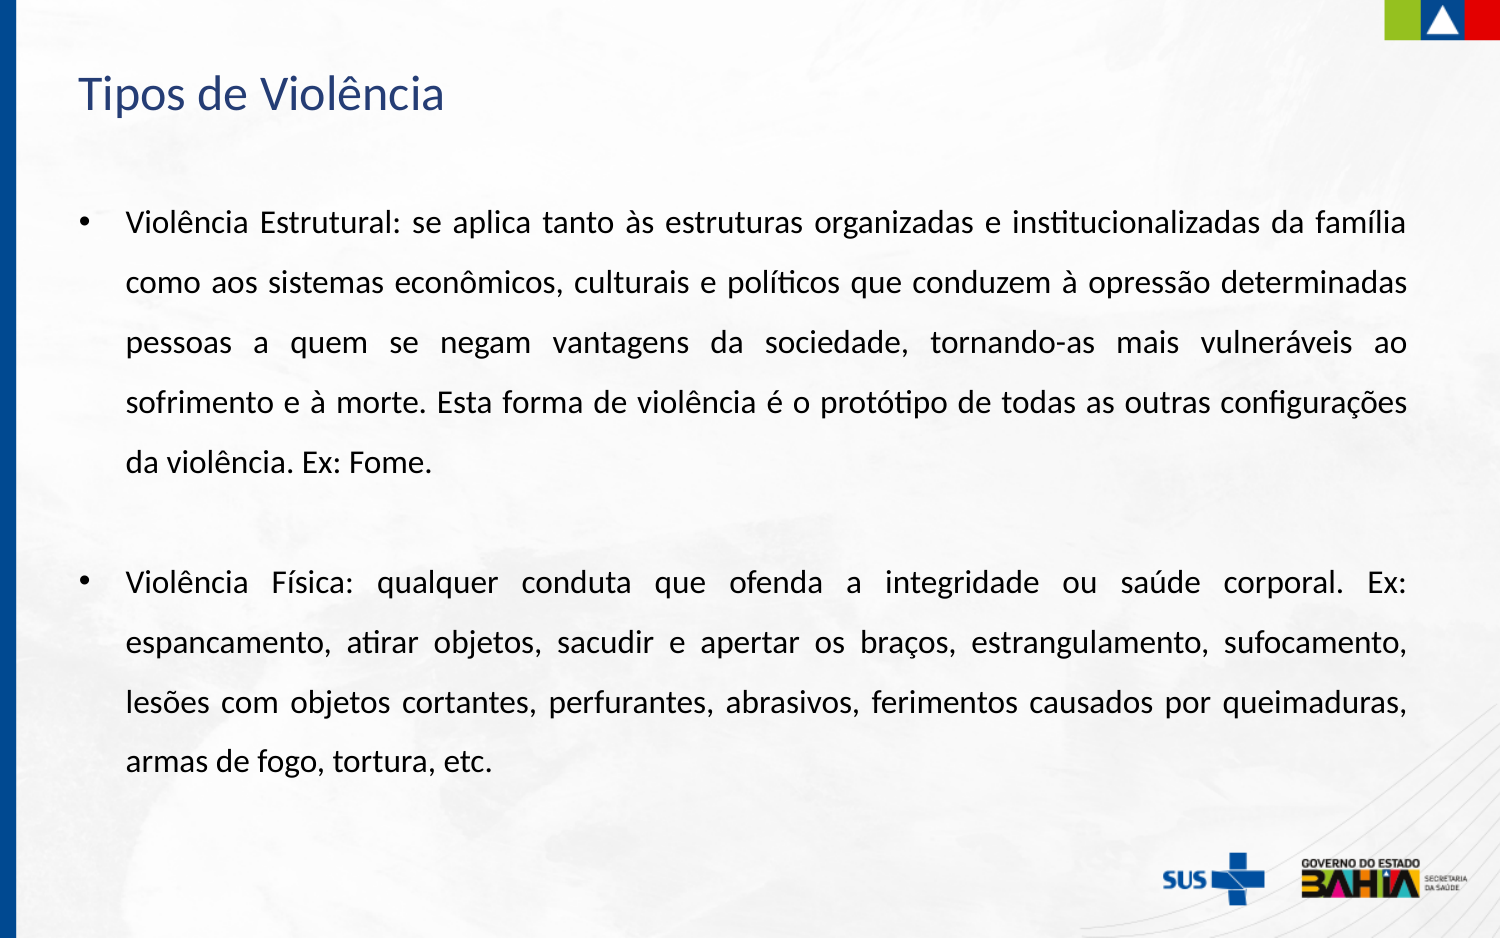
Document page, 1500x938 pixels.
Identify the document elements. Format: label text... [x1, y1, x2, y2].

text_box Violência Estrutural: se aplica tanto às estruturas organizadas e institucionalizadas da família como aos sistemas econômicos, culturais e políticos que conduzem à opressão determinadas pessoas a quem se negam vantagens da sociedade, tornando-as mais vulneráveis ao sofrimento e à morte. Esta forma de violência é o protótipo de todas as outras configurações da violência. Ex: Fome. Violência Física: qualquer conduta que ofenda a integridade ou saúde corporal. Ex: espancamento, atirar objetos, sacudir e apertar os braços, estrangulamento, sufocamento, lesões com objetos cortantes, perfurantes, abrasivos, ferimentos causados por queimaduras, armas de fogo, tortura, etc. [64, 173, 1425, 832]
picture [0, 0, 1500, 938]
text_box Tipos de Violência [64, 52, 1425, 128]
